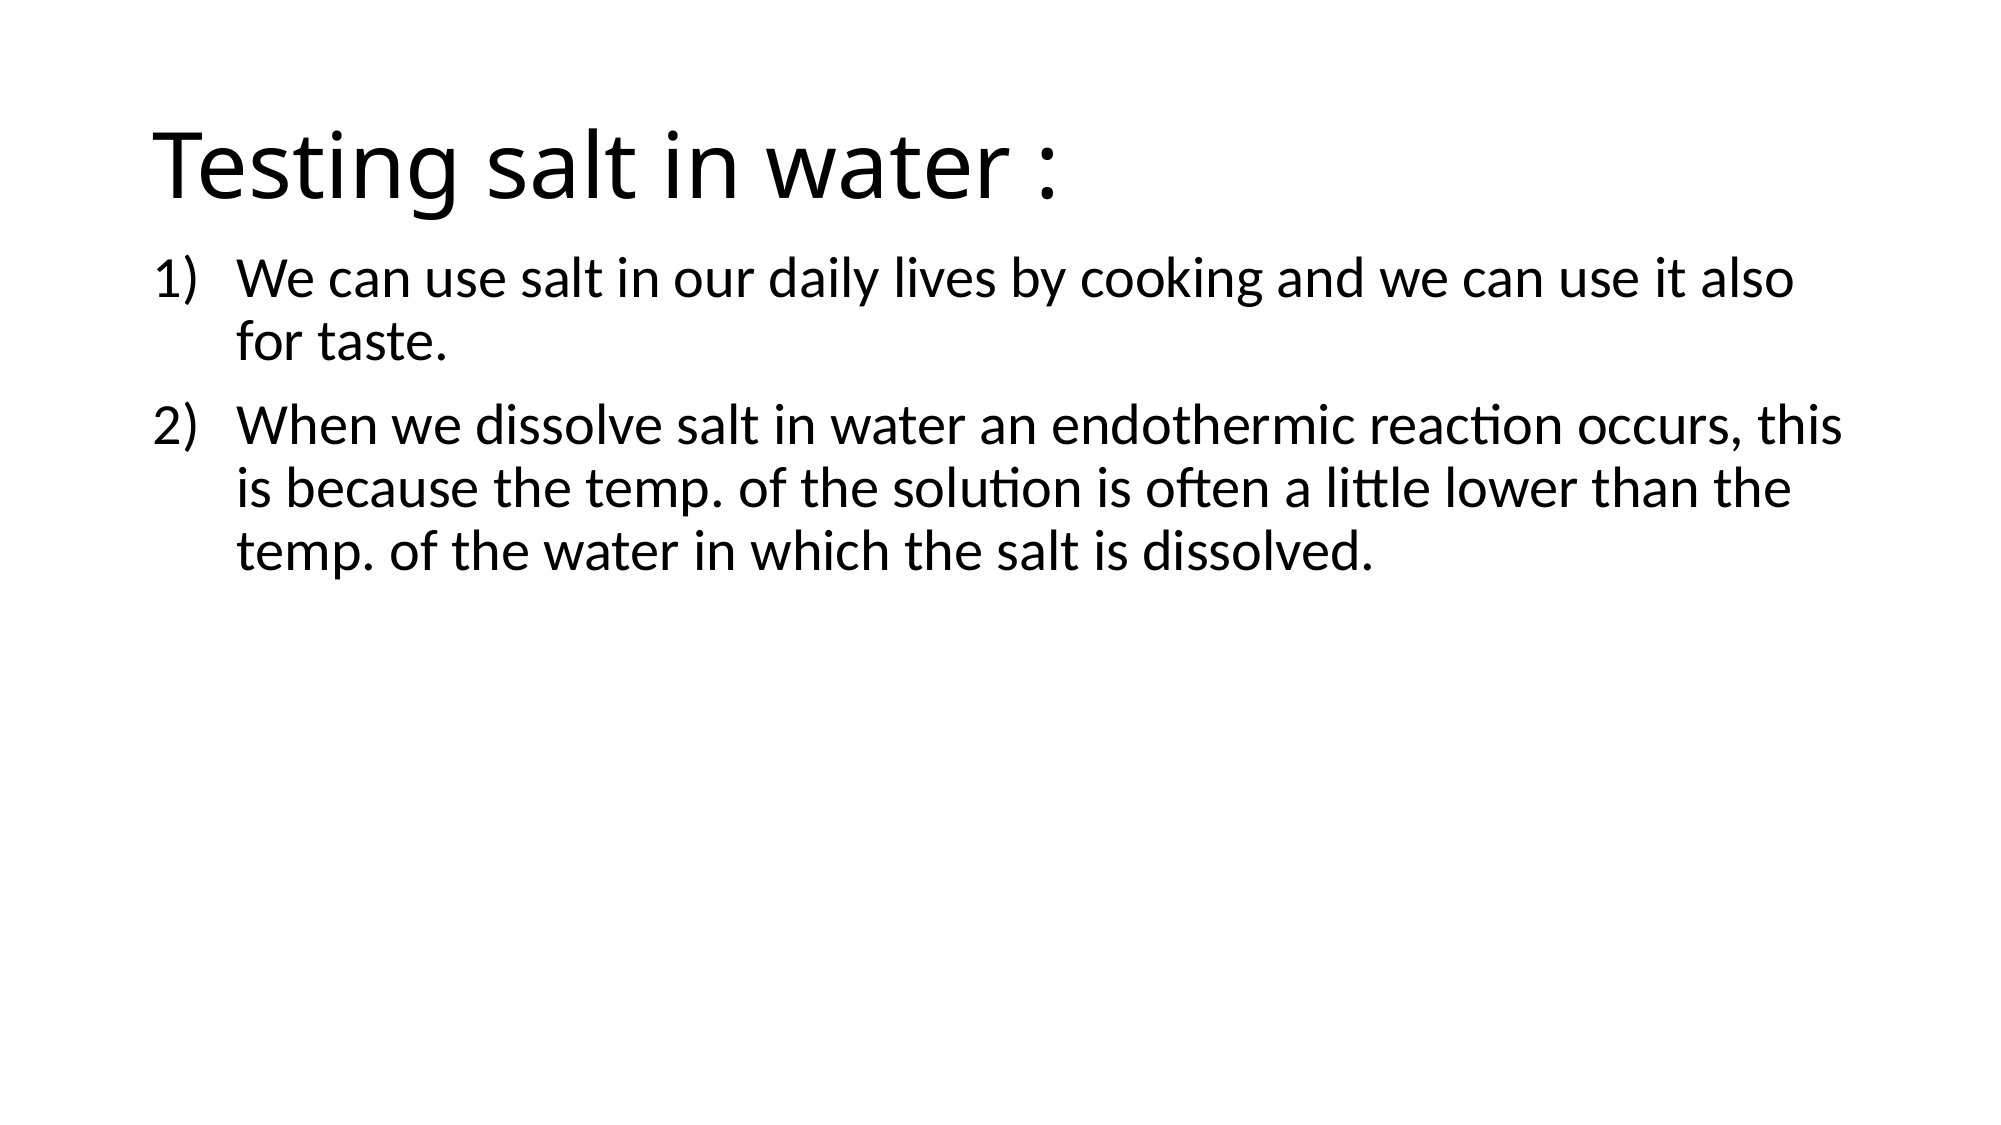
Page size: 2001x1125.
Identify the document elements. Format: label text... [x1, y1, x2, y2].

list We can use salt in our daily lives by cooking and we can use it also for taste. When we dissolve salt in water an endothermic reaction occurs, this is because the temp. of the solution is often a little lower than the temp. of the water in which the salt is dissolved. [137, 239, 1863, 954]
title Testing salt in water : [137, 59, 1863, 239]
